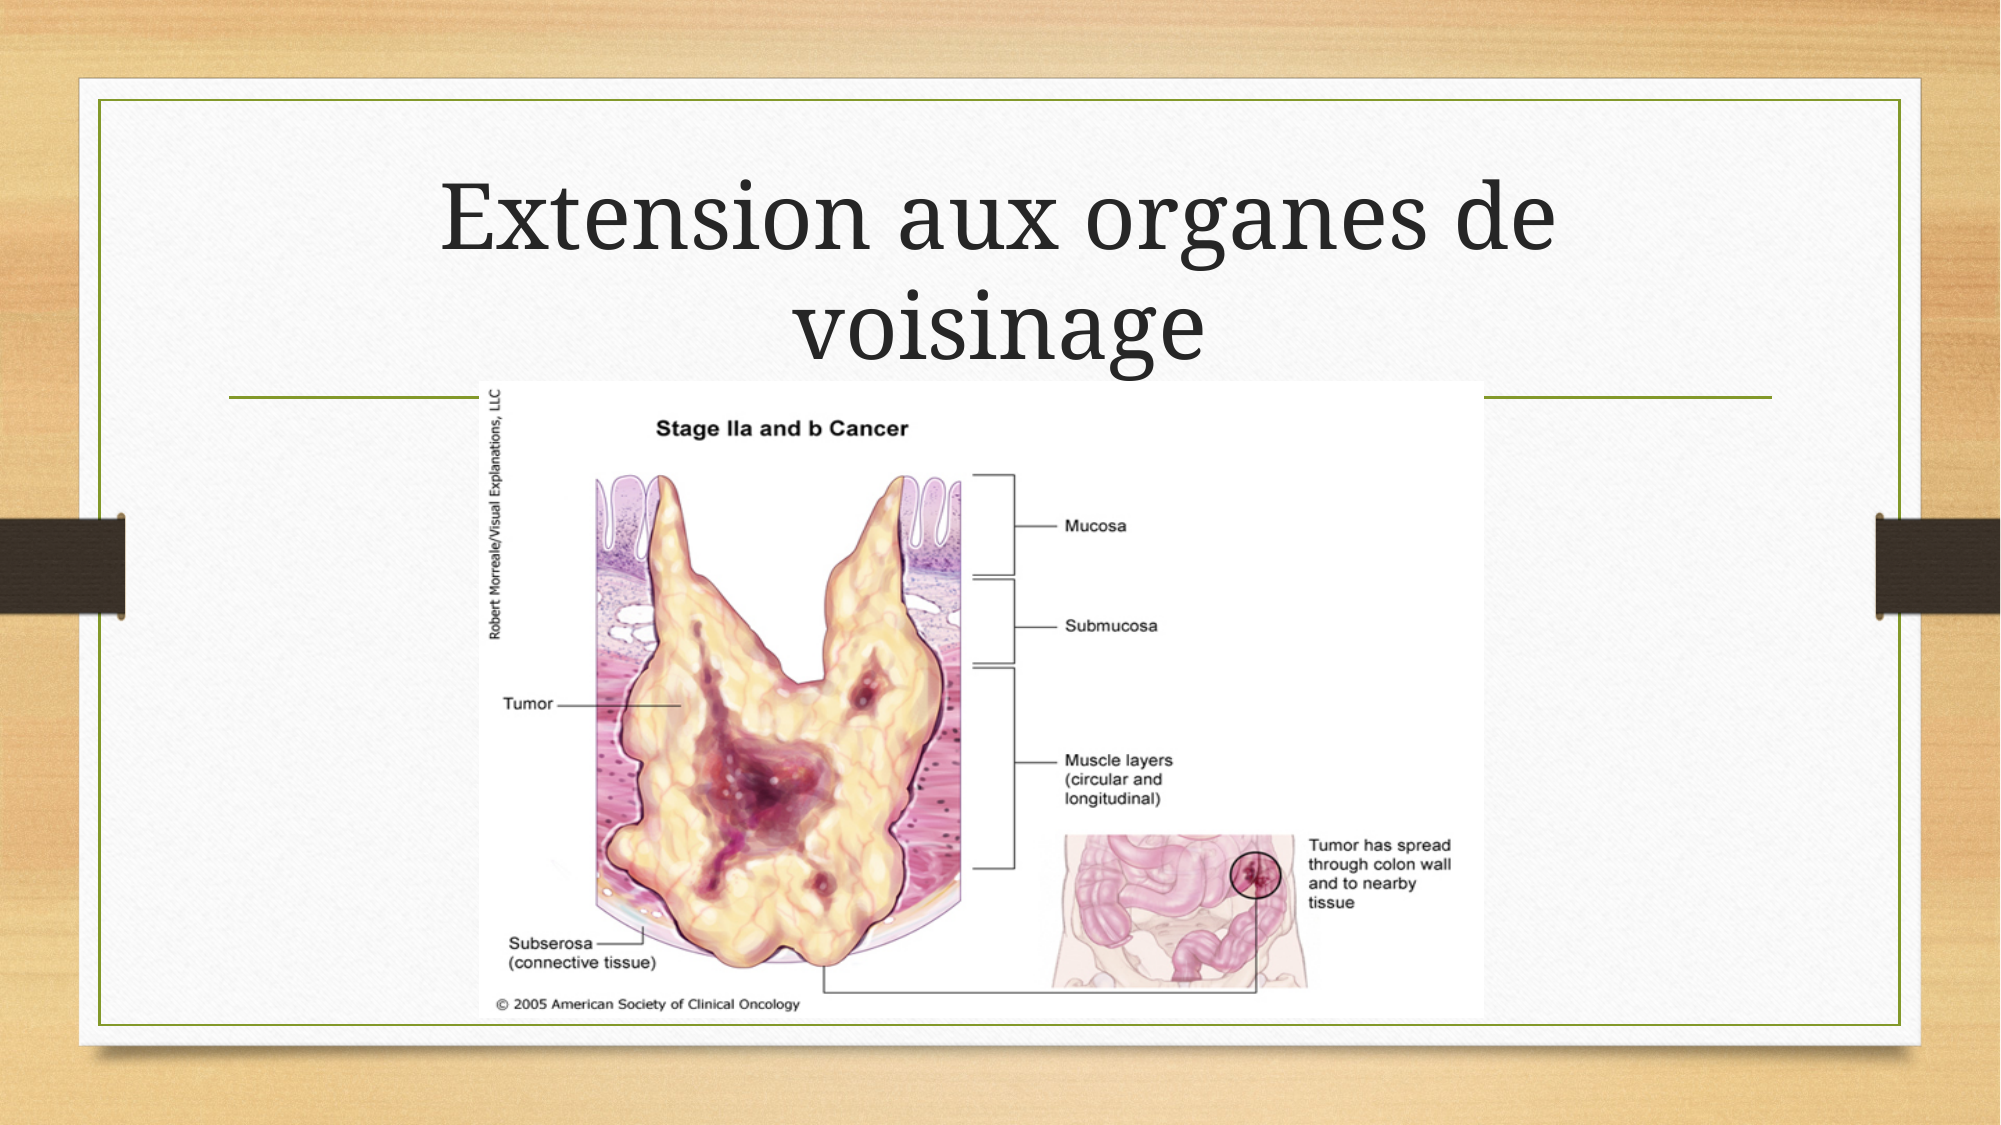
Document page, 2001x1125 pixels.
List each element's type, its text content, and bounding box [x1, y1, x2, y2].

picture [0, 0, 2001, 1125]
title Extension aux organes de voisinage [212, 161, 1788, 375]
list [479, 381, 1484, 1018]
